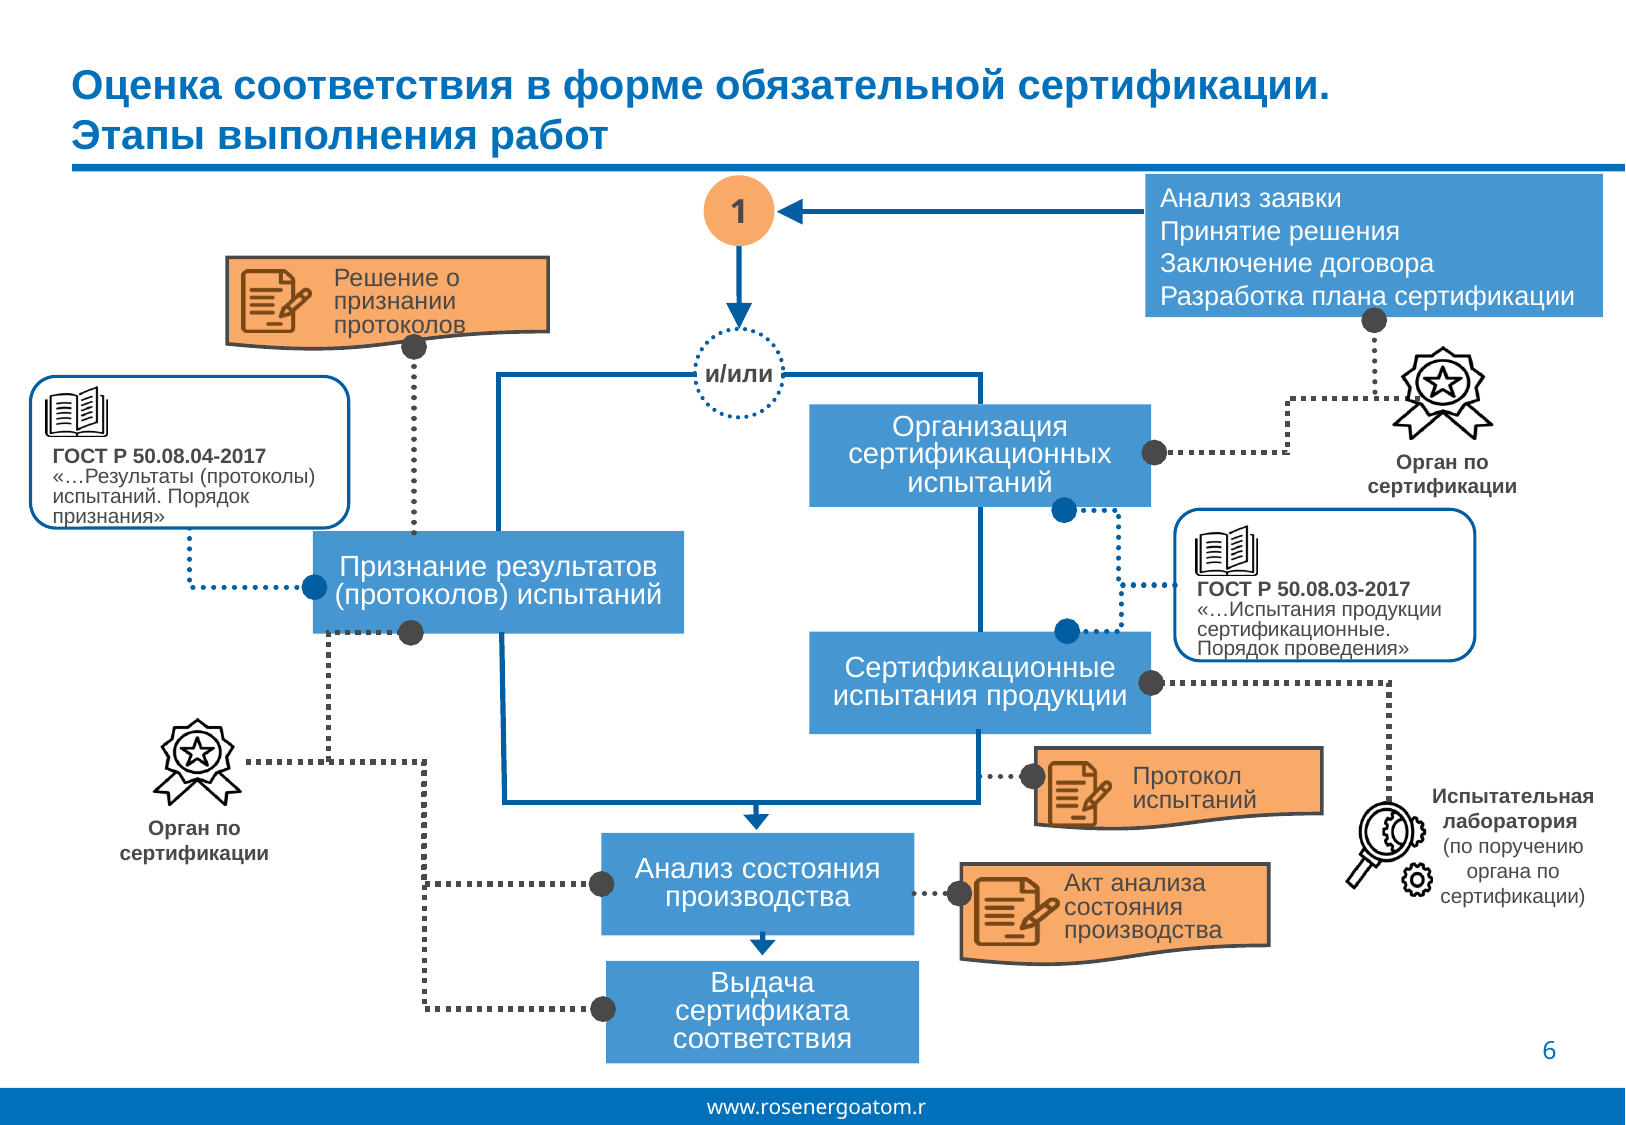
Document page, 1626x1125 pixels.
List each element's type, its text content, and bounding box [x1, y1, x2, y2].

text_box Анализ состояния производства [604, 832, 915, 936]
text_box Сертификационные испытания продукции [808, 631, 1152, 735]
text_box Анализ заявки Принятие решения Заключение договора Разработка плана сертификации [1144, 173, 1604, 318]
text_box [501, 632, 505, 762]
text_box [1154, 398, 1345, 453]
text_box 1 [702, 174, 776, 248]
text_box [1345, 774, 1625, 917]
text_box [222, 495, 282, 620]
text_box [1345, 346, 1540, 490]
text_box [498, 373, 695, 532]
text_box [99, 718, 245, 873]
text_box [961, 863, 1269, 966]
text_box ГОСТ Р 50.08.04-2017 «…Результаты (протоколы) испытаний. Порядок признания» [29, 375, 350, 530]
picture [1198, 500, 1271, 509]
text_box Оценка соответствия в форме обязательной сертификации. Этапы выполнения работ [65, 60, 1625, 156]
picture [45, 386, 108, 437]
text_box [1210, 661, 1330, 862]
text_box Выдача сертификата соответствия [605, 960, 920, 1064]
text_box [1064, 510, 1175, 586]
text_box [245, 762, 604, 1009]
text_box Организация сертификационных испытаний [808, 403, 1152, 508]
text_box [227, 257, 549, 350]
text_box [1174, 509, 1475, 661]
text_box Признание результатов (протоколов) испытаний [312, 530, 685, 635]
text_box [1067, 585, 1175, 632]
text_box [245, 632, 411, 762]
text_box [666, 328, 812, 418]
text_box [866, 290, 898, 488]
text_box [1035, 748, 1210, 830]
